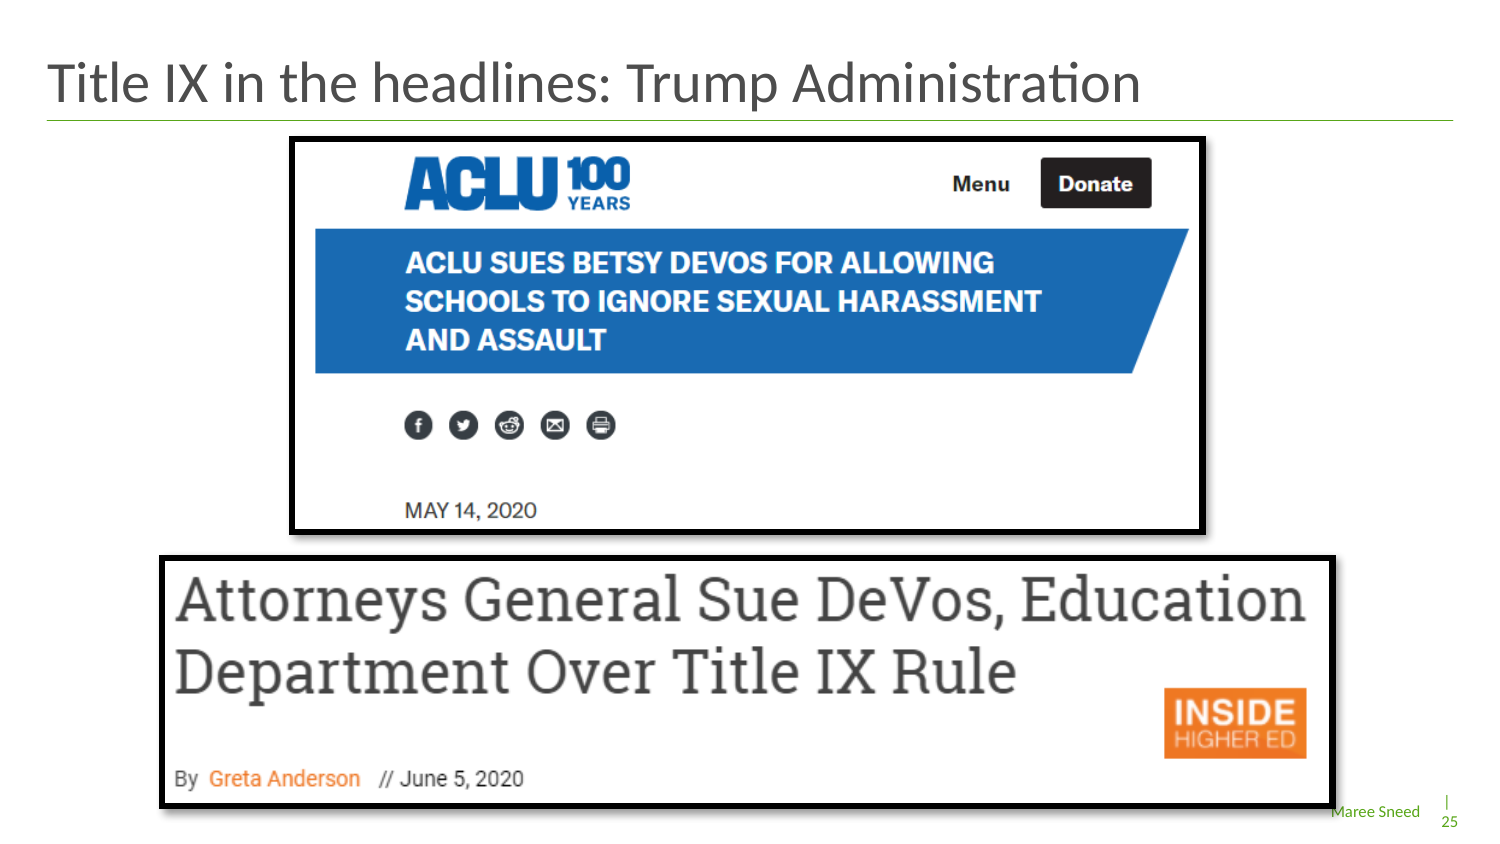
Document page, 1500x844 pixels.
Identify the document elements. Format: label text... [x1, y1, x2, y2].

picture [164, 560, 1330, 804]
slide_number | 25 [1426, 793, 1474, 829]
picture [294, 141, 1200, 530]
footer Maree Sneed [945, 793, 1421, 829]
title Title IX in the headlines: Trump Administration [46, 46, 1454, 121]
